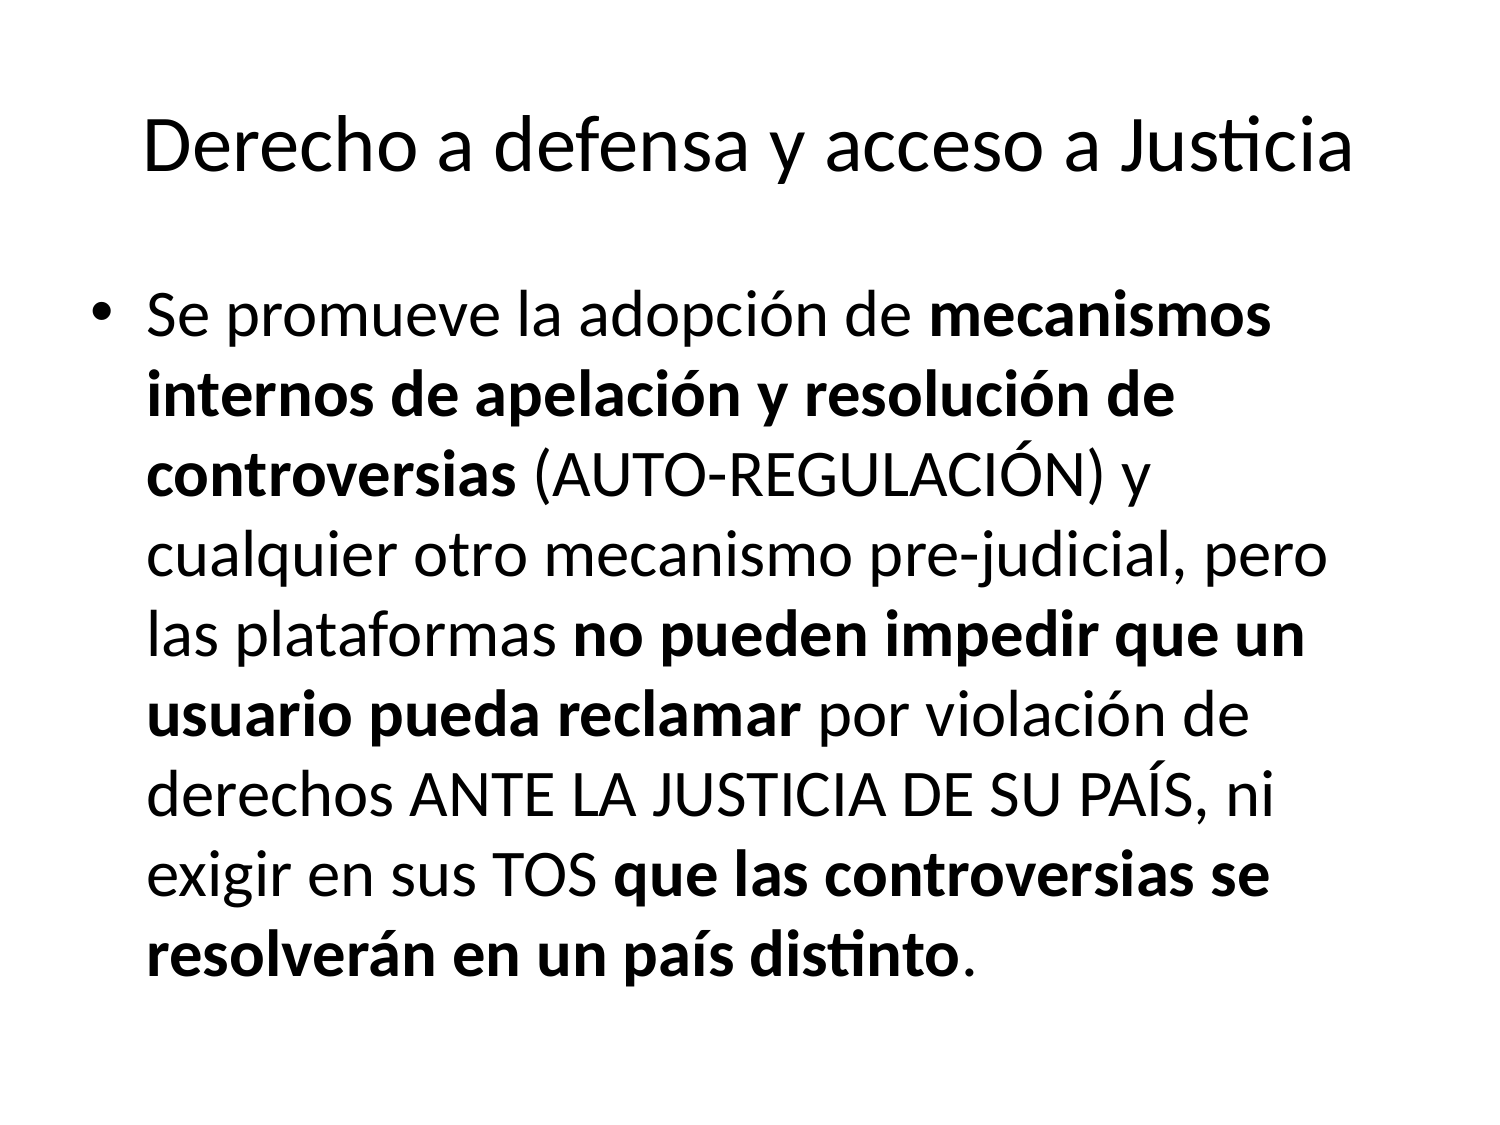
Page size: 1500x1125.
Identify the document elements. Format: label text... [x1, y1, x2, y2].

title Derecho a defensa y acceso a Justicia [75, 45, 1425, 233]
list Se promueve la adopción de mecanismos internos de apelación y resolución de controversias (AUTO-REGULACIÓN) y cualquier otro mecanismo pre-judicial, pero las plataformas no pueden impedir que un usuario pueda reclamar por violación de derechos ANTE LA JUSTICIA DE SU PAÍS, ni exigir en sus TOS que las controversias se resolverán en un país distinto. [75, 262, 1425, 1005]
